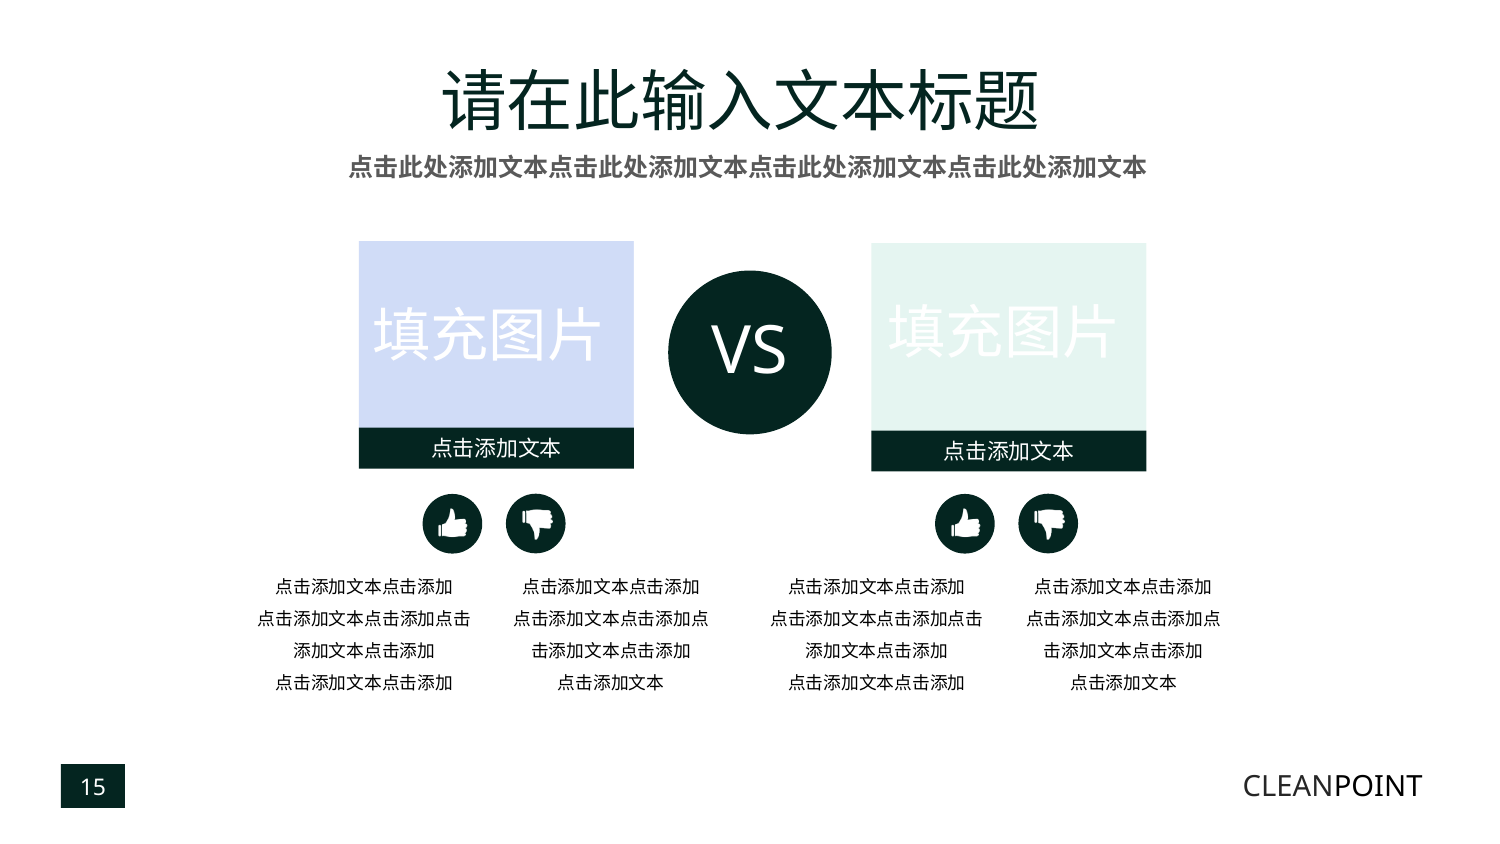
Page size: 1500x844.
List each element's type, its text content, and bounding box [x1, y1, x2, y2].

text_box 请在此输入文本标题 [425, 51, 1198, 146]
text_box 点击此处添加文本点击此处添加文本点击此处添加文本点击此处添加文本 [333, 144, 1164, 190]
text_box 点击添加文本点击添加 点击添加文本点击添加点击添加文本点击添加 点击添加文本 [497, 563, 725, 701]
text_box 点击添加文本点击添加 点击添加文本点击添加点击添加文本点击添加 点击添加文本点击添加 [237, 558, 492, 701]
text_box CLEANPOINT [149, 746, 1438, 810]
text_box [358, 241, 635, 470]
text_box VS [666, 268, 834, 437]
text_box 点击添加文本点击添加 点击添加文本点击添加点击添加文本点击添加 点击添加文本点击添加 [750, 563, 1004, 701]
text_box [871, 243, 1147, 472]
text_box 15 [59, 762, 127, 810]
text_box 点击添加文本点击添加 点击添加文本点击添加点击添加文本点击添加 点击添加文本 [1009, 558, 1238, 701]
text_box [422, 493, 1079, 554]
